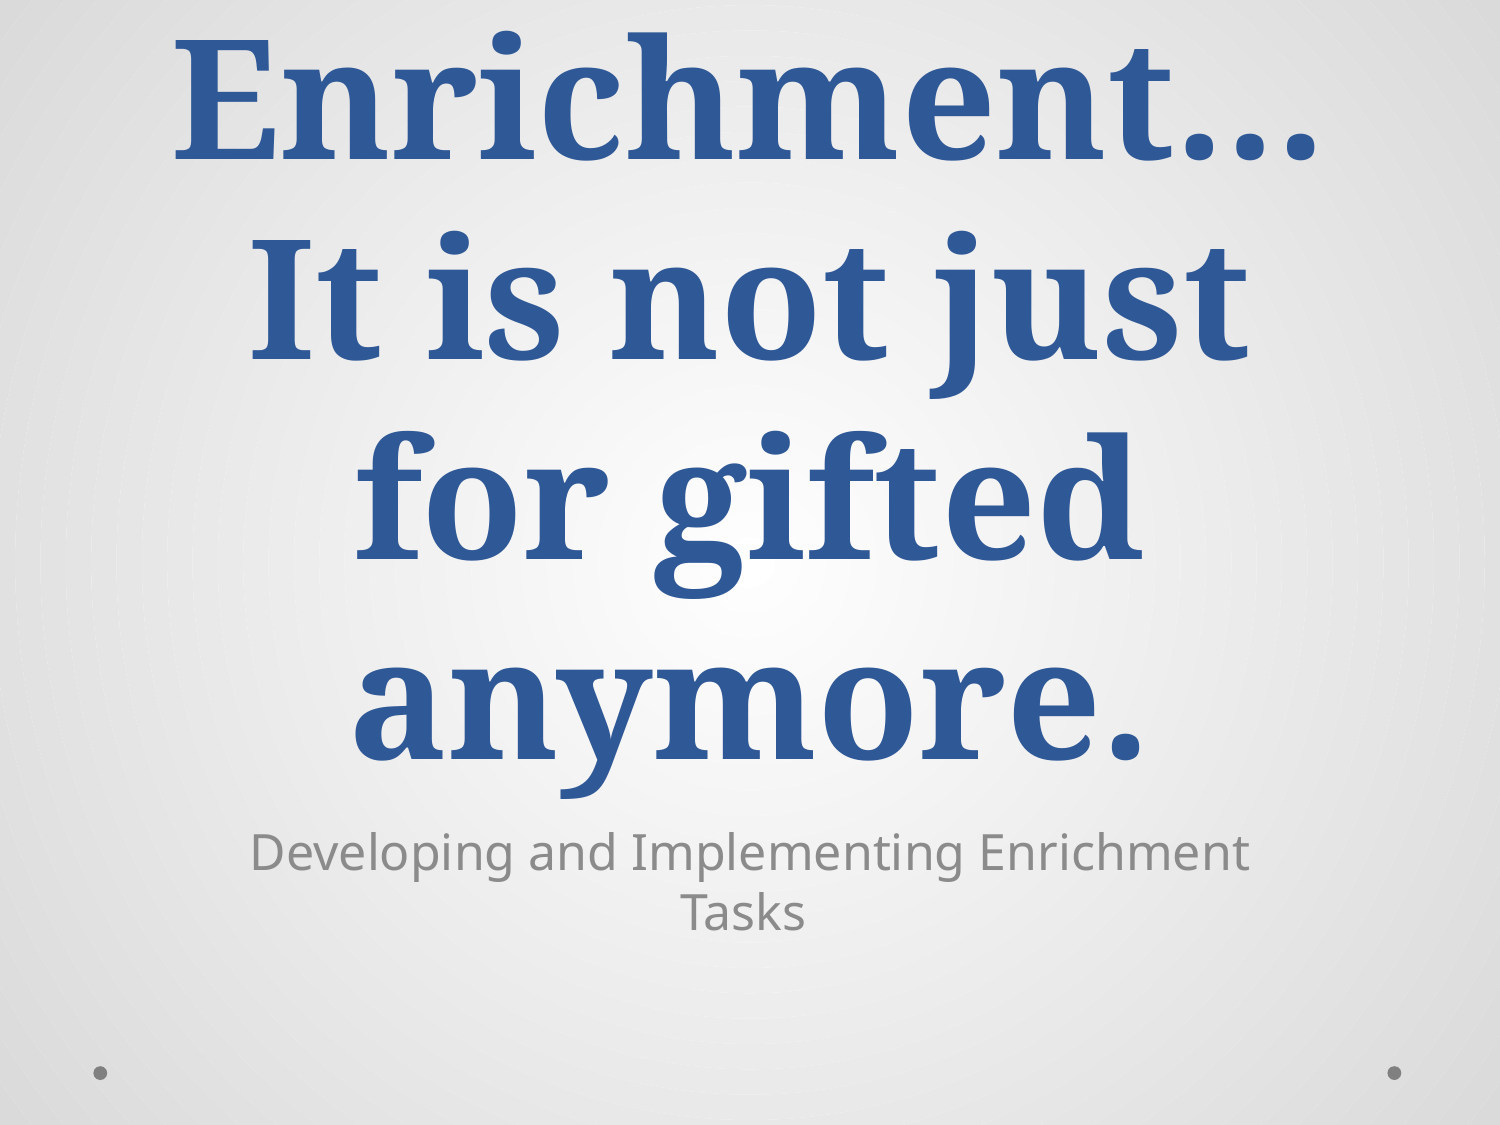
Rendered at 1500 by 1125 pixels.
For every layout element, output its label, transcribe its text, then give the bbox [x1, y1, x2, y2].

subtitle Developing and Implementing Enrichment Tasks [225, 812, 1275, 1013]
title Enrichment…It is not just for gifted anymore. [112, 99, 1388, 800]
